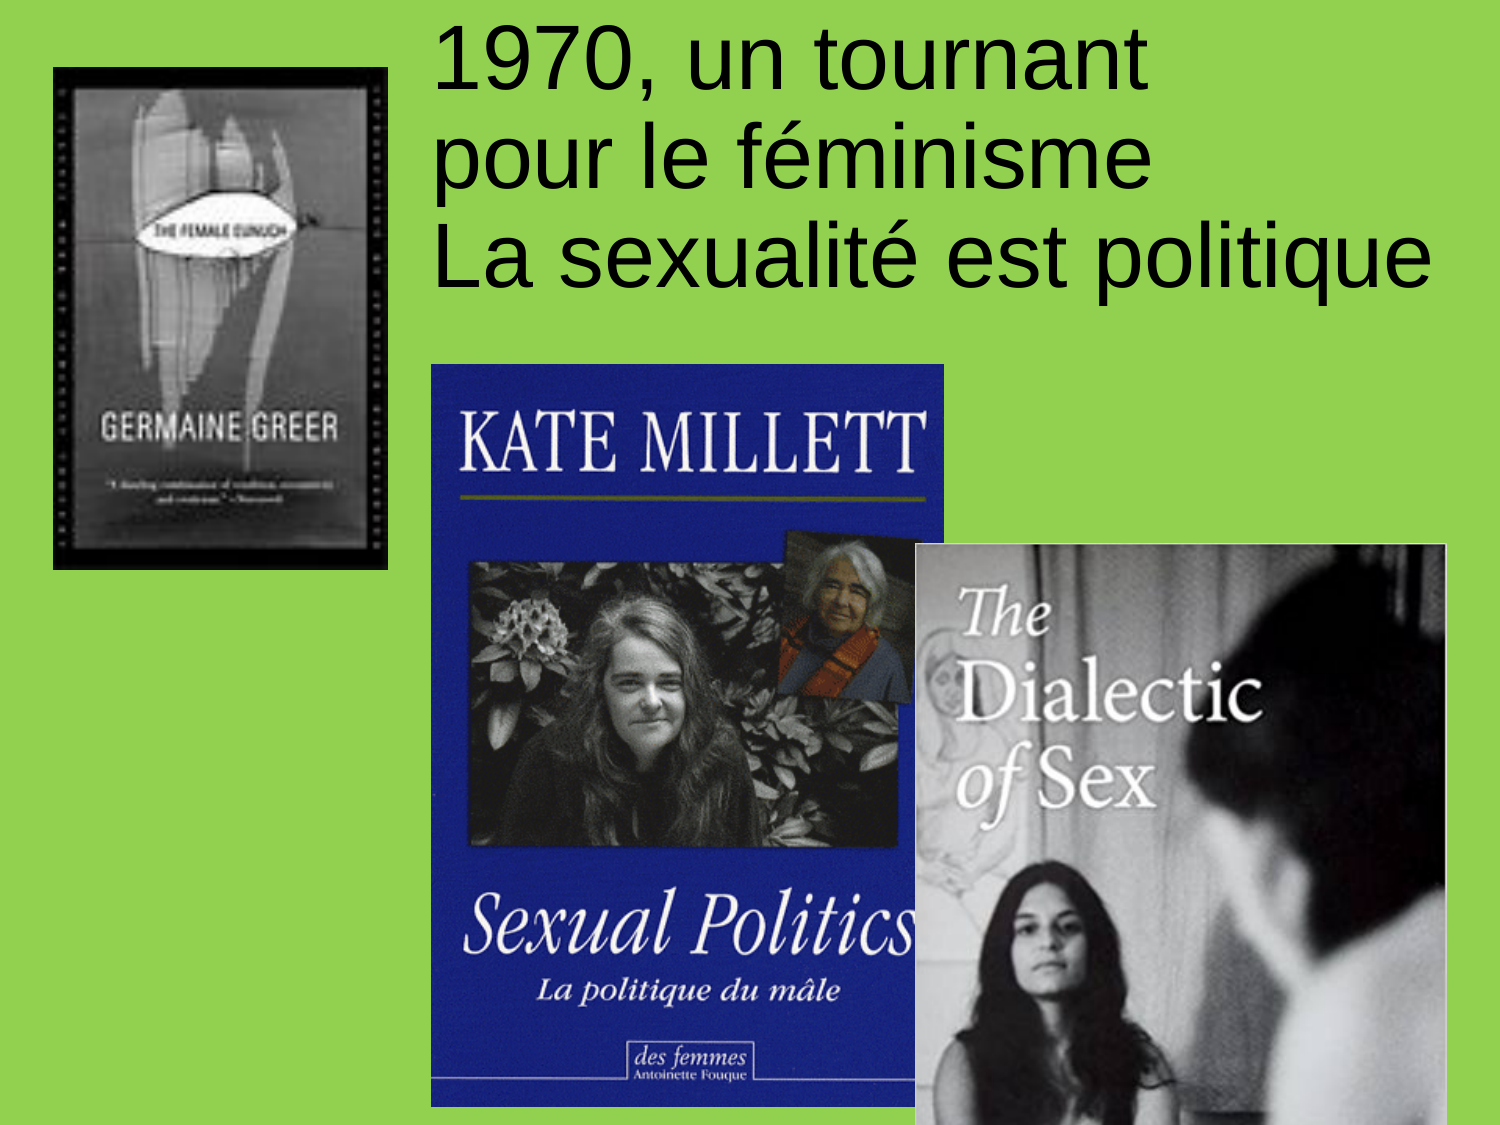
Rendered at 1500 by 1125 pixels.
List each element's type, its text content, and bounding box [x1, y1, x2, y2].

picture [430, 363, 1447, 1125]
picture [52, 67, 388, 570]
title 1970, un tournant pour le féminisme La sexualité est politique [431, 0, 1500, 318]
